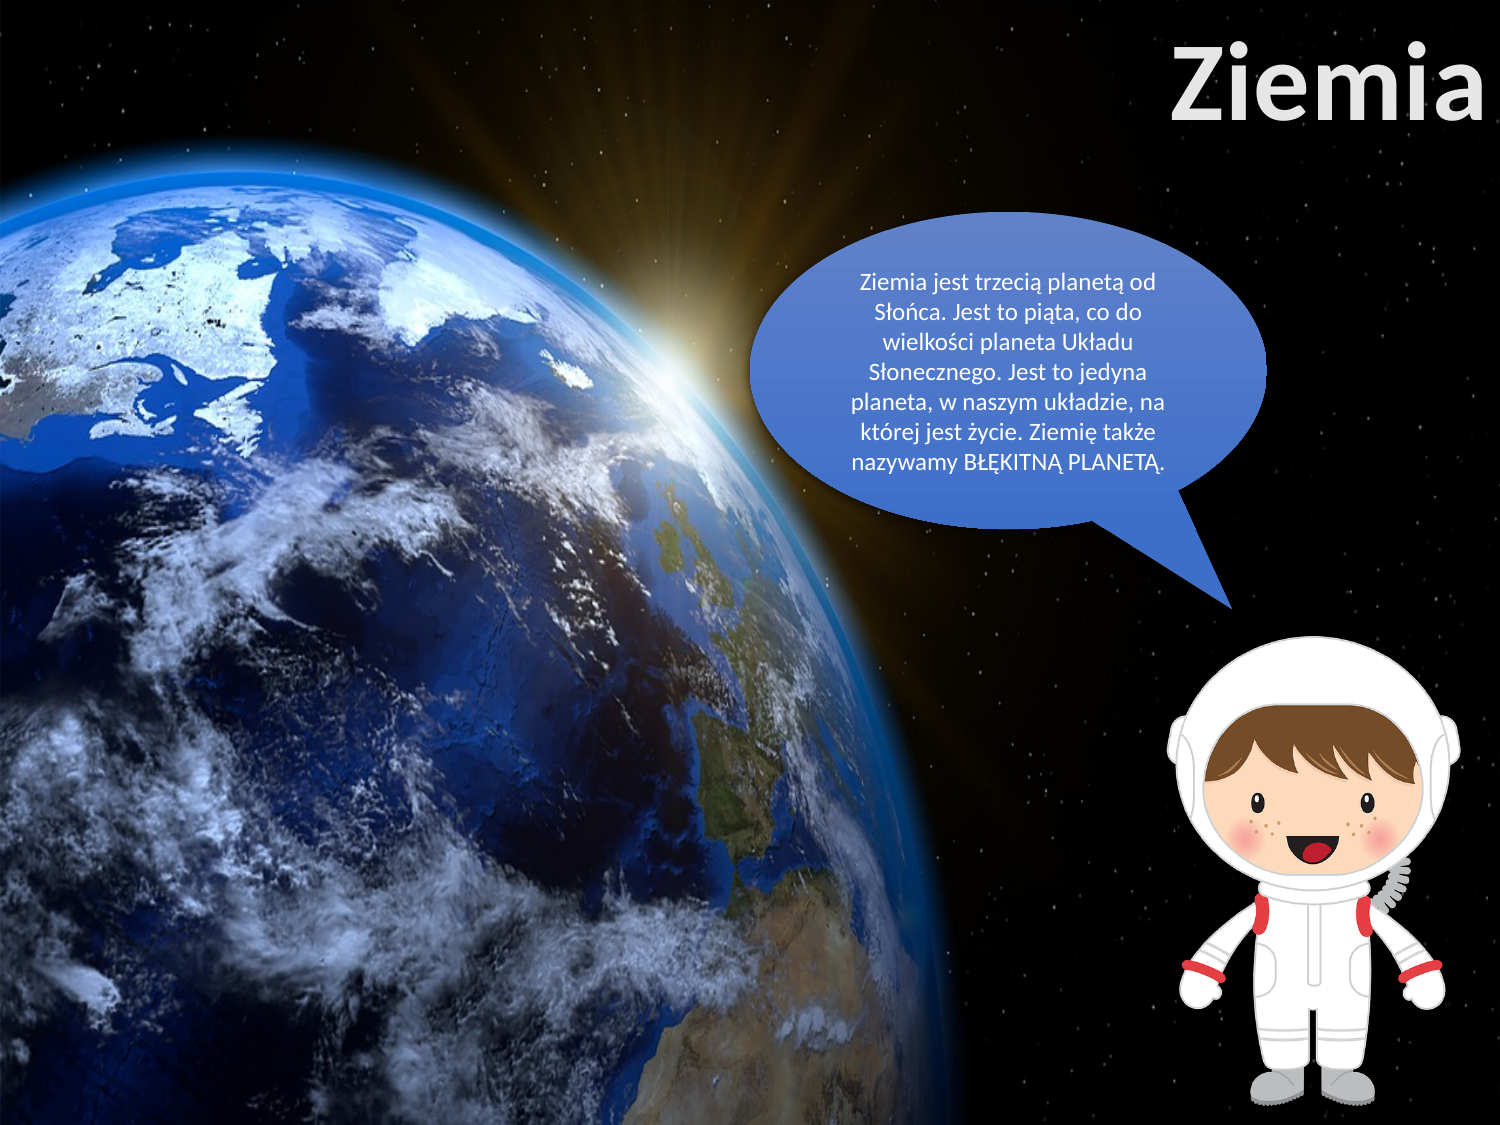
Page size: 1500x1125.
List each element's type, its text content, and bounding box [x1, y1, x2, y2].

text_box Ziemia jest trzecią planetą od Słońca. Jest to piąta, co do wielkości planeta Układu Słonecznego. Jest to jedyna planeta, w naszym układzie, na której jest życie. Ziemię także nazywamy BŁĘKITNĄ PLANETĄ. [749, 211, 1267, 610]
text_box Ziemia [1155, 0, 1500, 150]
picture [0, 0, 1500, 1125]
